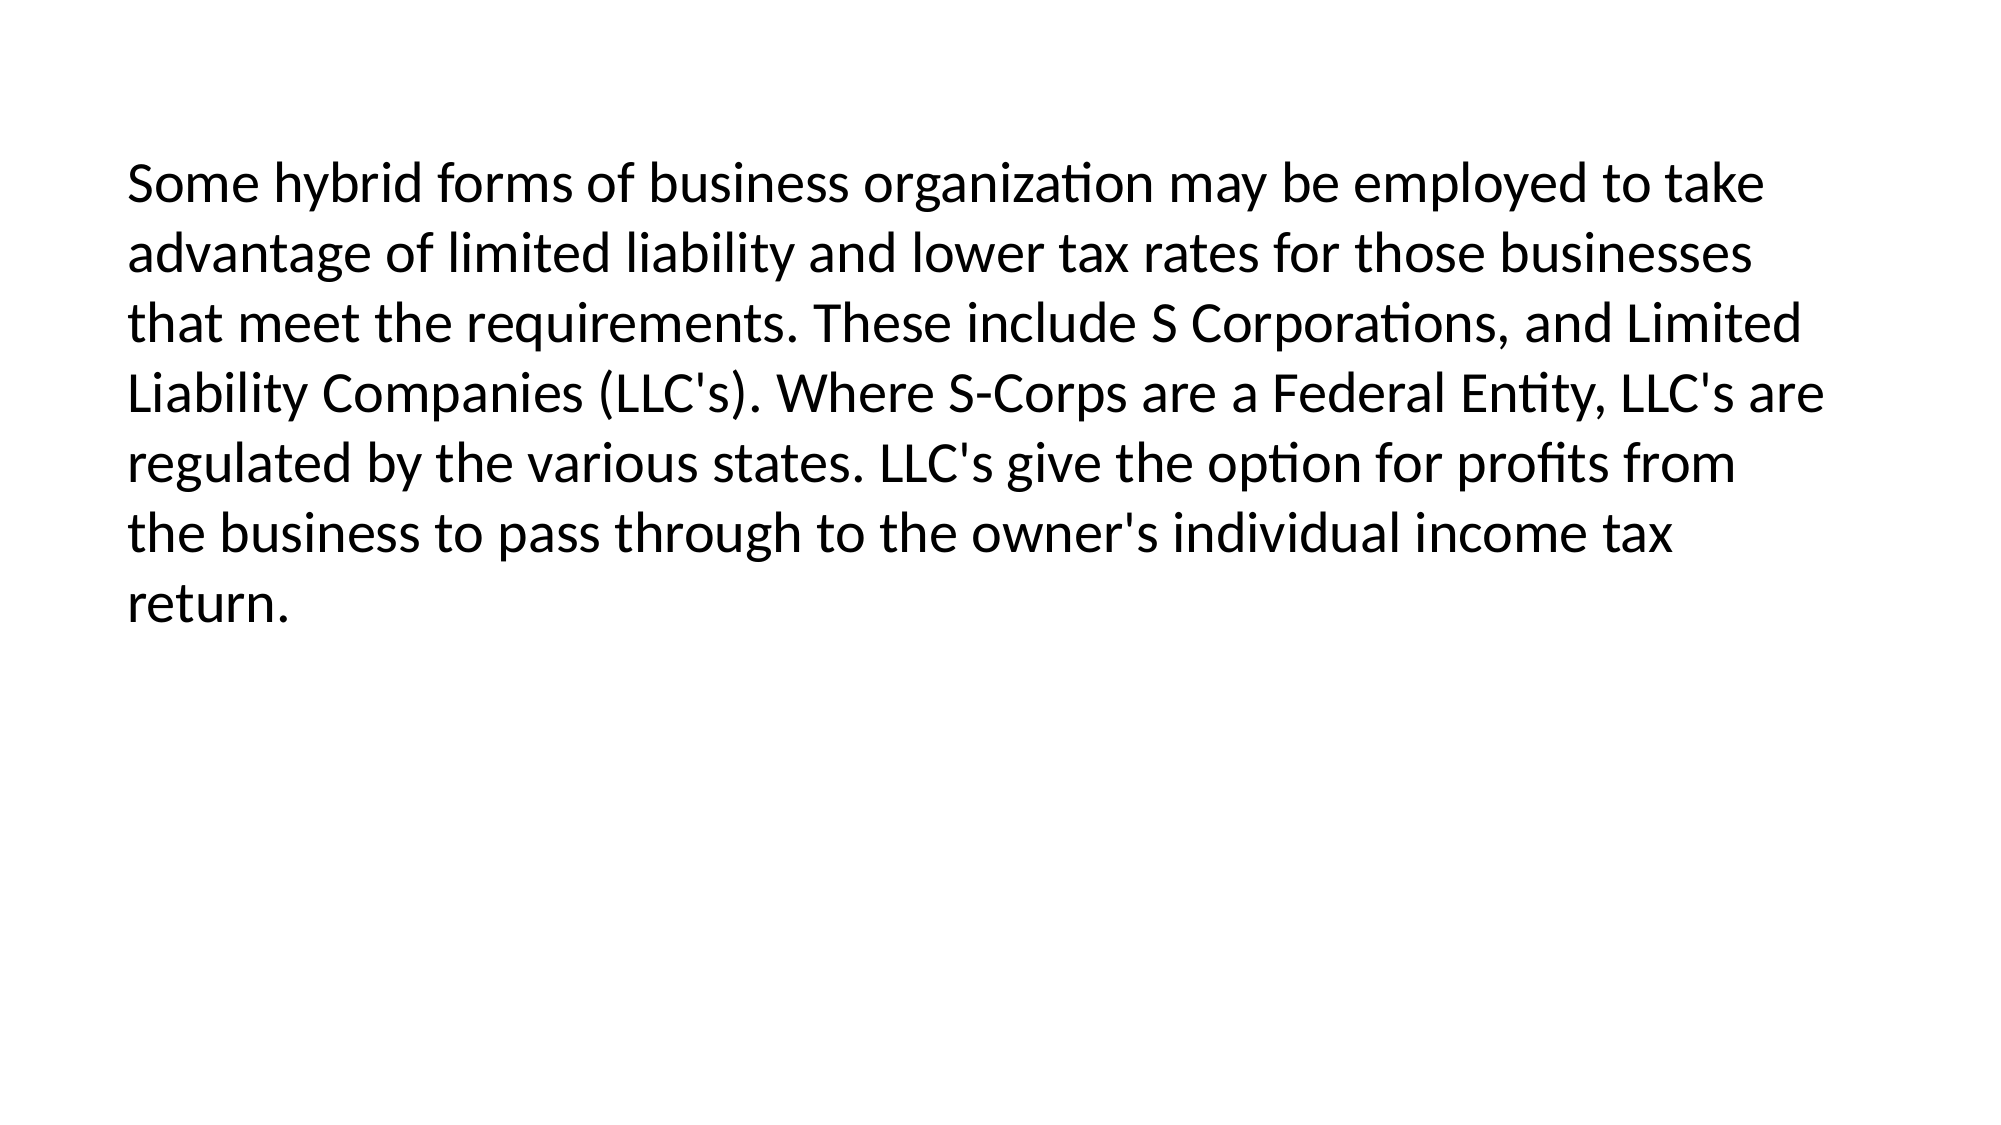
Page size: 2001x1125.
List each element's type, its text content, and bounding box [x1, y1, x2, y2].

text_box Some hybrid forms of business organization may be employed to take advantage of limited liability and lower tax rates for those businesses that meet the requirements. These include S Corporations, and Limited Liability Companies (LLC's). Where S-Corps are a Federal Entity, LLC's are regulated by the various states. LLC's give the option for profits from the business to pass through to the owner's individual income tax return. [112, 137, 1842, 642]
